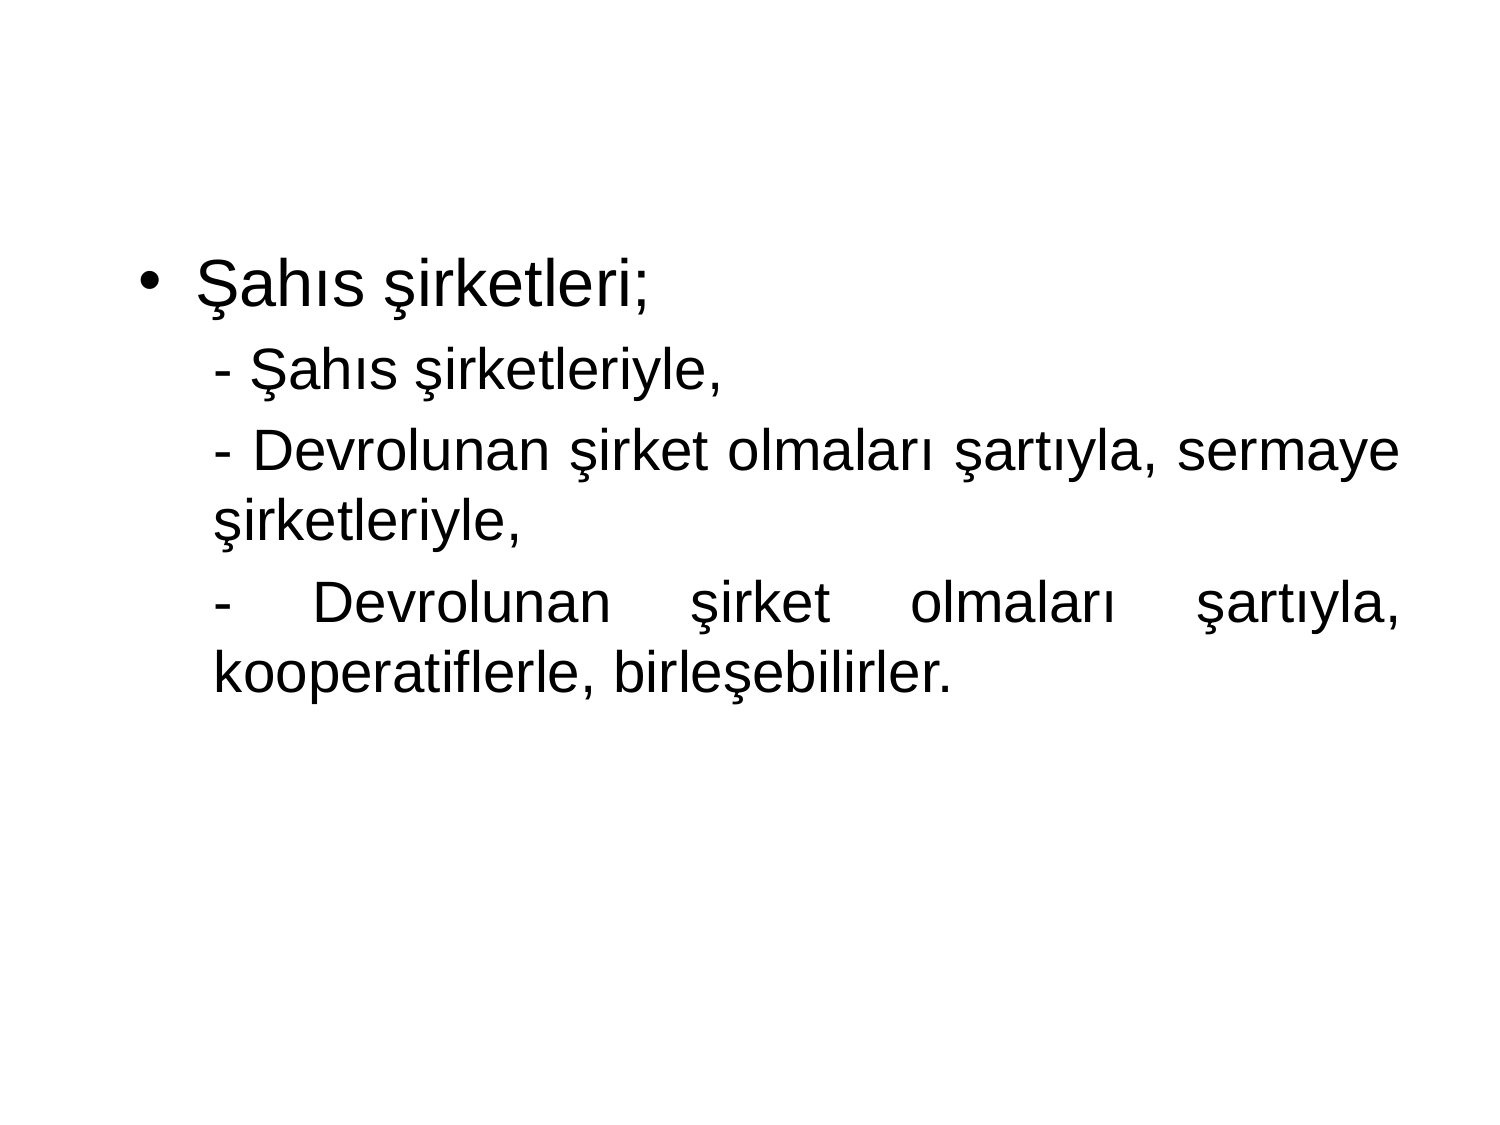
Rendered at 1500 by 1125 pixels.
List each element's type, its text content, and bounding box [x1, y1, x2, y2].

list Şahıs şirketleri; - Şahıs şirketleriyle, - Devrolunan şirket olmaları şartıyla, sermaye şirketleriyle, - Devrolunan şirket olmaları şartıyla, kooperatiflerle, birleşebilirler. [123, 231, 1418, 946]
